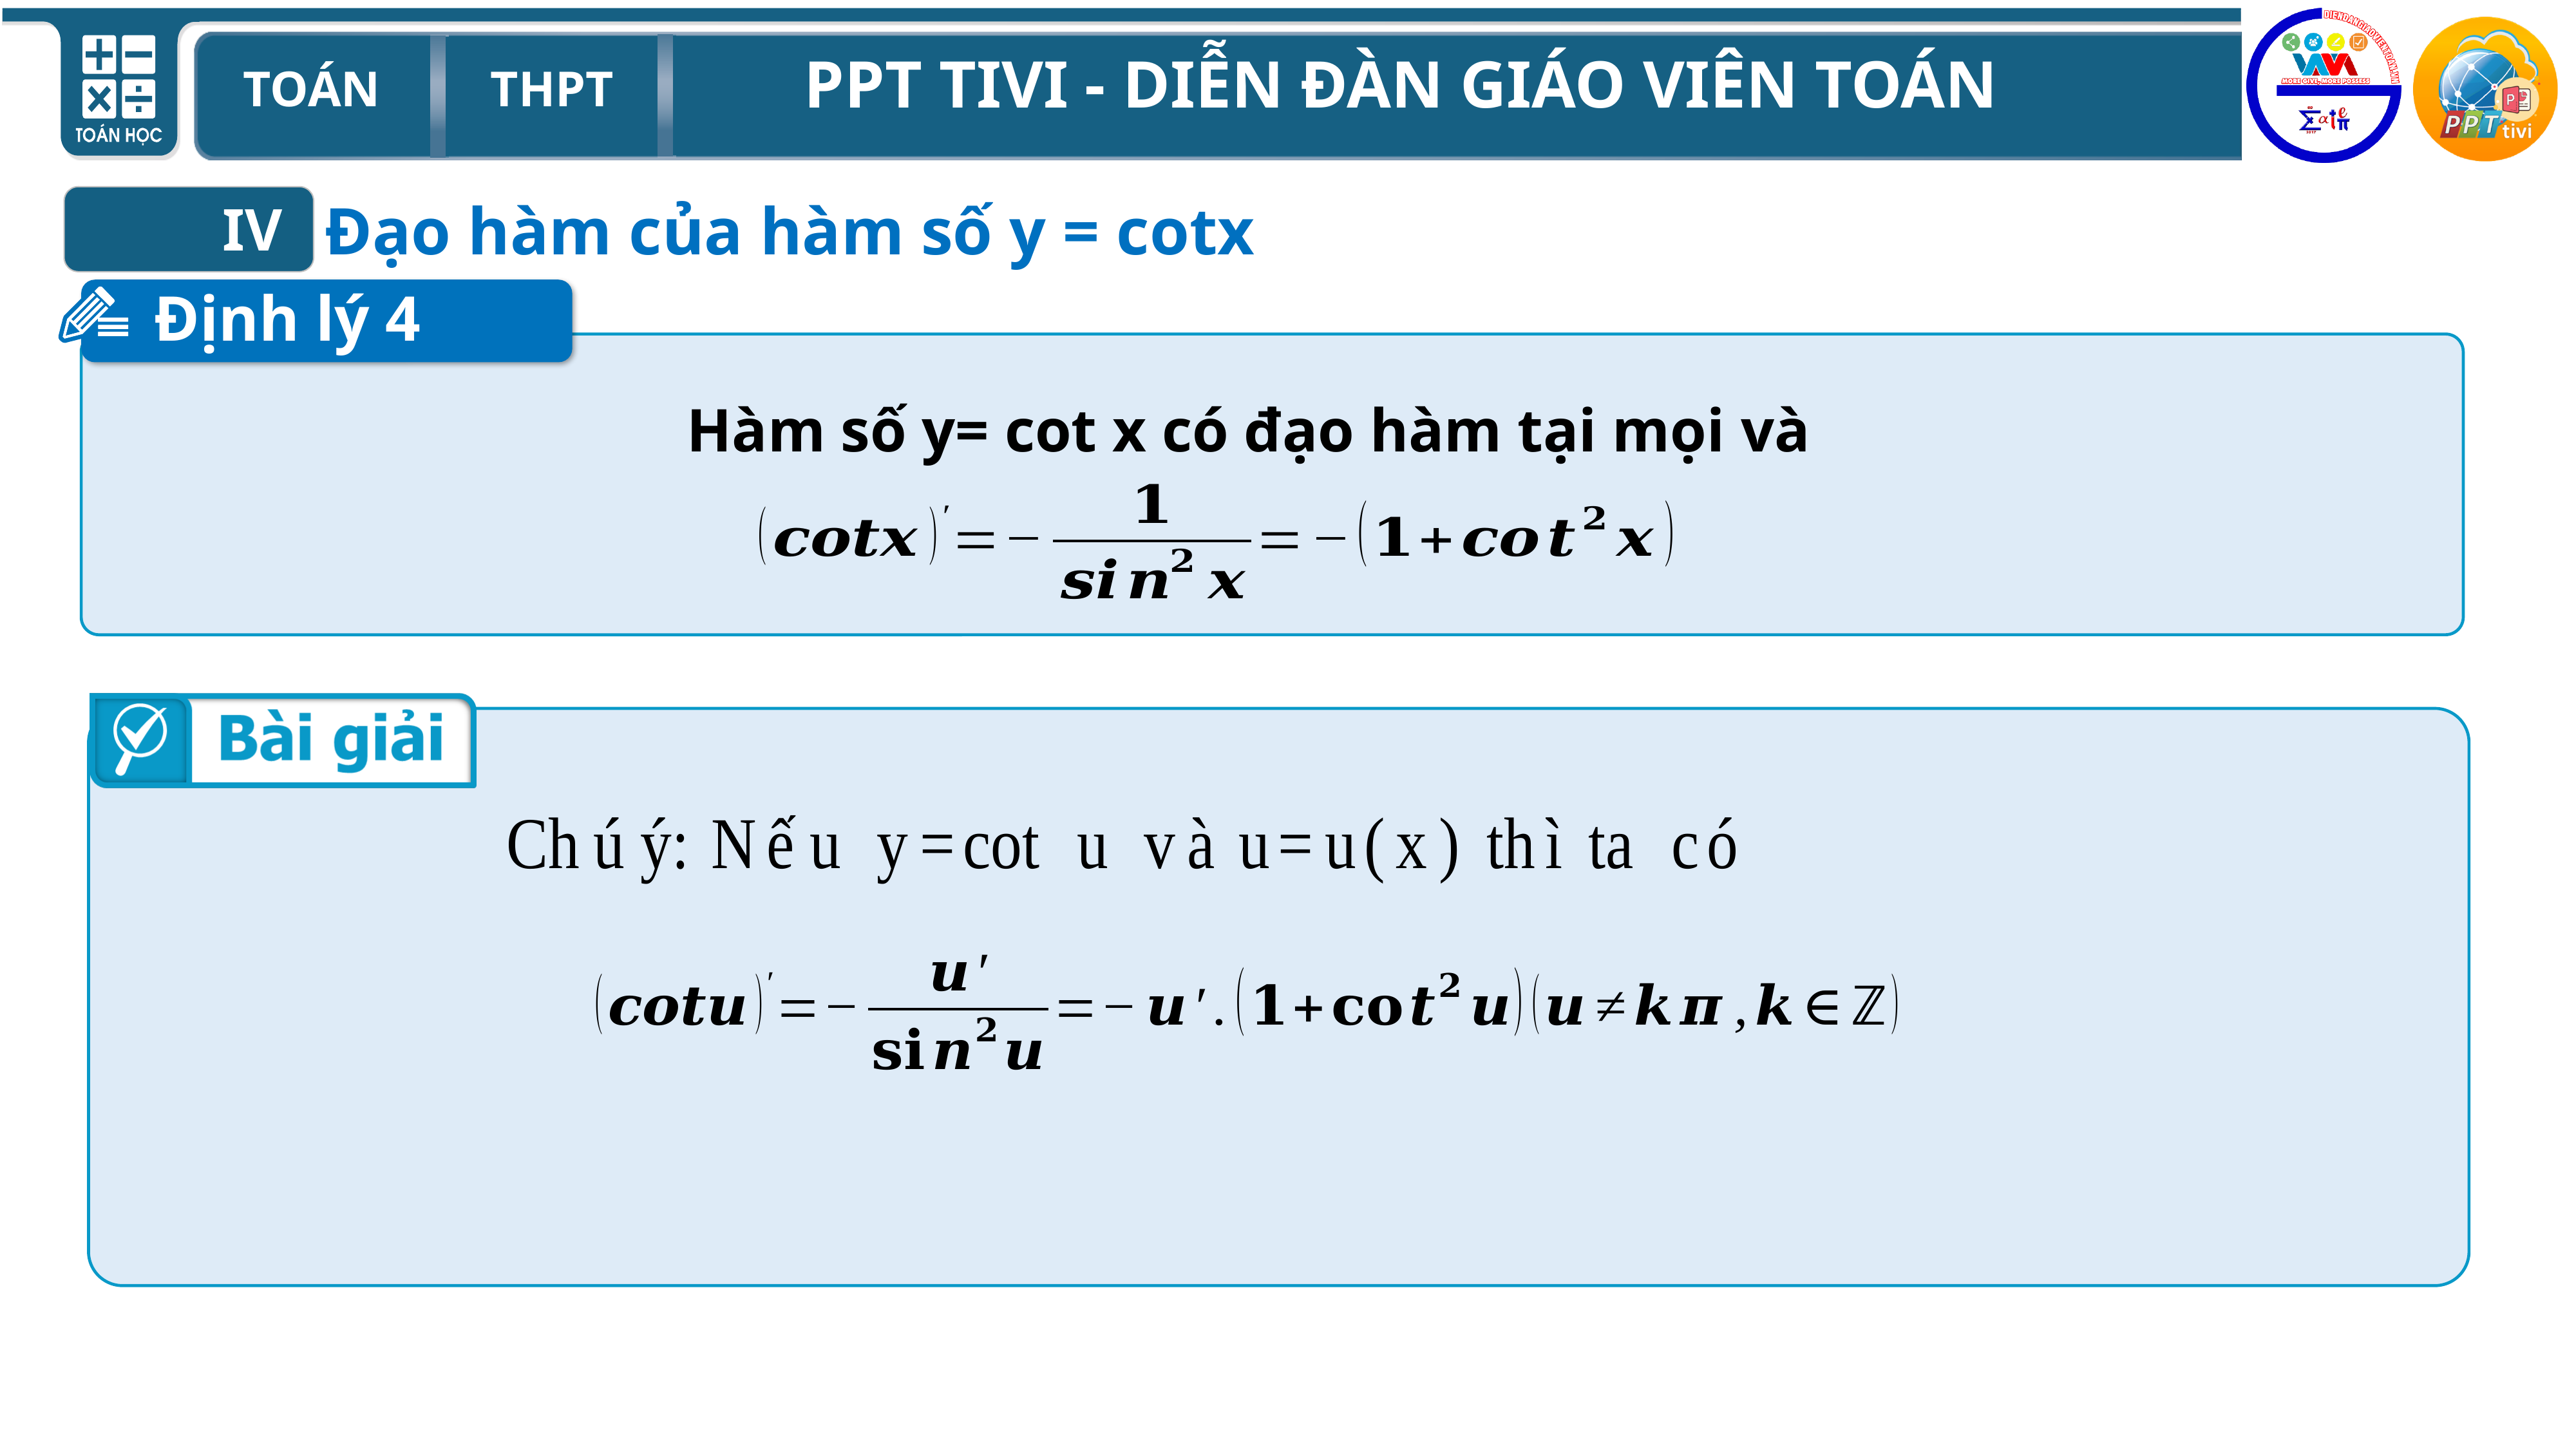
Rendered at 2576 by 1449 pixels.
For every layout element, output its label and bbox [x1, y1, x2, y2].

picture [2246, 8, 2401, 163]
picture [90, 679, 483, 706]
text_box [64, 185, 2141, 273]
picture [189, 699, 470, 782]
picture [114, 704, 167, 775]
picture [2412, 16, 2558, 162]
text_box [88, 707, 2470, 1287]
picture [2, 22, 2242, 160]
picture [91, 710, 483, 811]
text_box [58, 274, 573, 363]
text_box [80, 333, 2465, 636]
